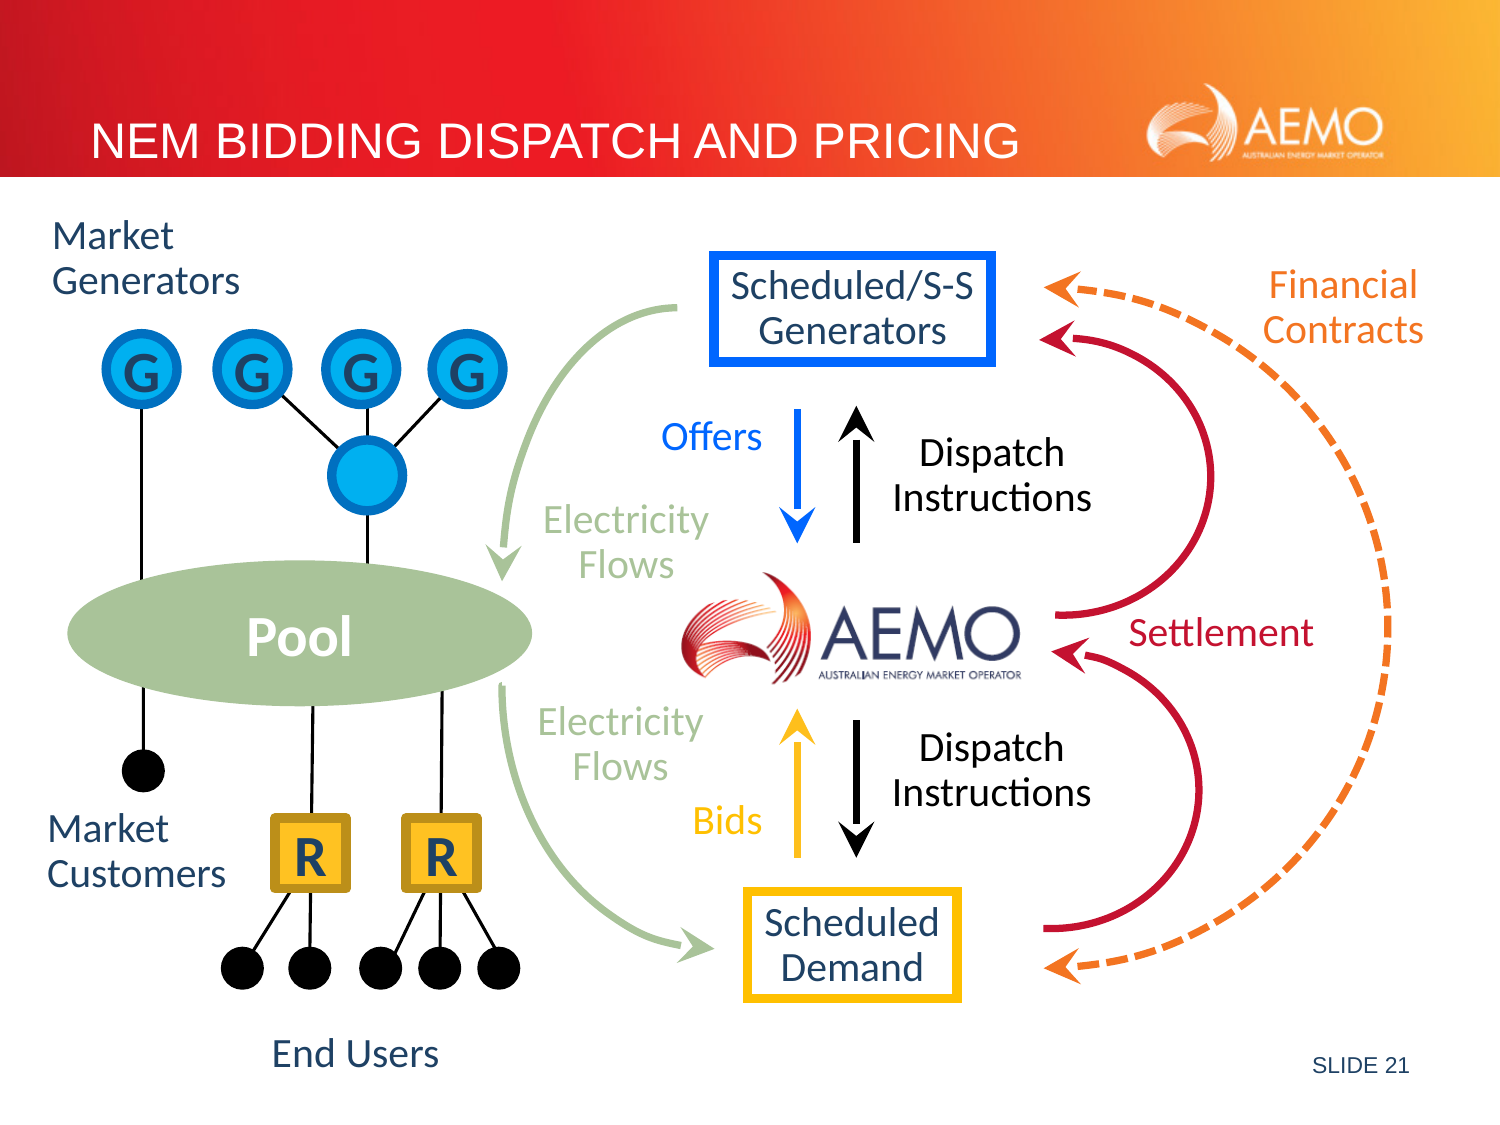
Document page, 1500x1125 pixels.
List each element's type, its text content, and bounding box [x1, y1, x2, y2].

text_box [501, 307, 689, 421]
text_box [694, 253, 1443, 969]
text_box Scheduled Demand [747, 977, 958, 999]
title Nem bidding dispatch and pricing [75, 35, 1114, 176]
picture [0, 0, 1500, 177]
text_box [29, 204, 531, 1086]
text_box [501, 421, 689, 949]
